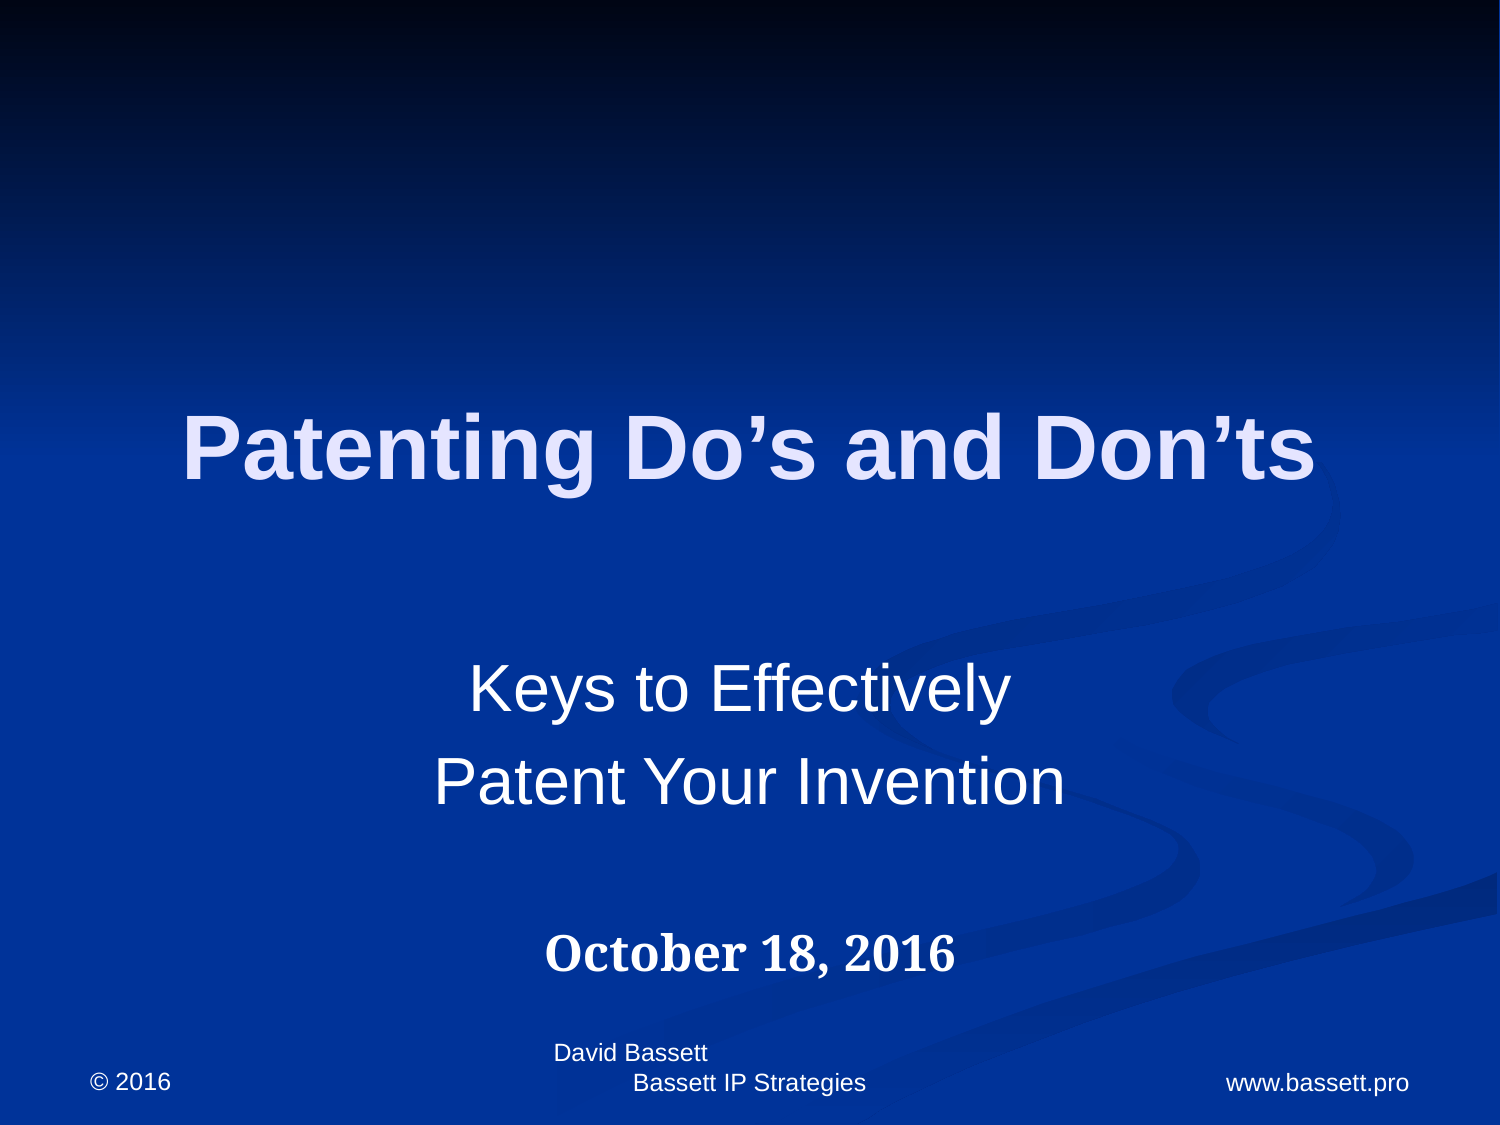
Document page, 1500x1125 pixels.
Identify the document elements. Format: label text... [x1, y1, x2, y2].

footer David Bassett Bassett IP Strategies [512, 1025, 988, 1104]
subtitle Keys to Effectively Patent Your Invention October 18, 2016 [224, 637, 1276, 926]
title Patenting Do’s and Don’ts [112, 284, 1388, 601]
slide_number www.bassett.pro [1074, 1026, 1425, 1105]
slide_number © 2016 [75, 1025, 425, 1104]
